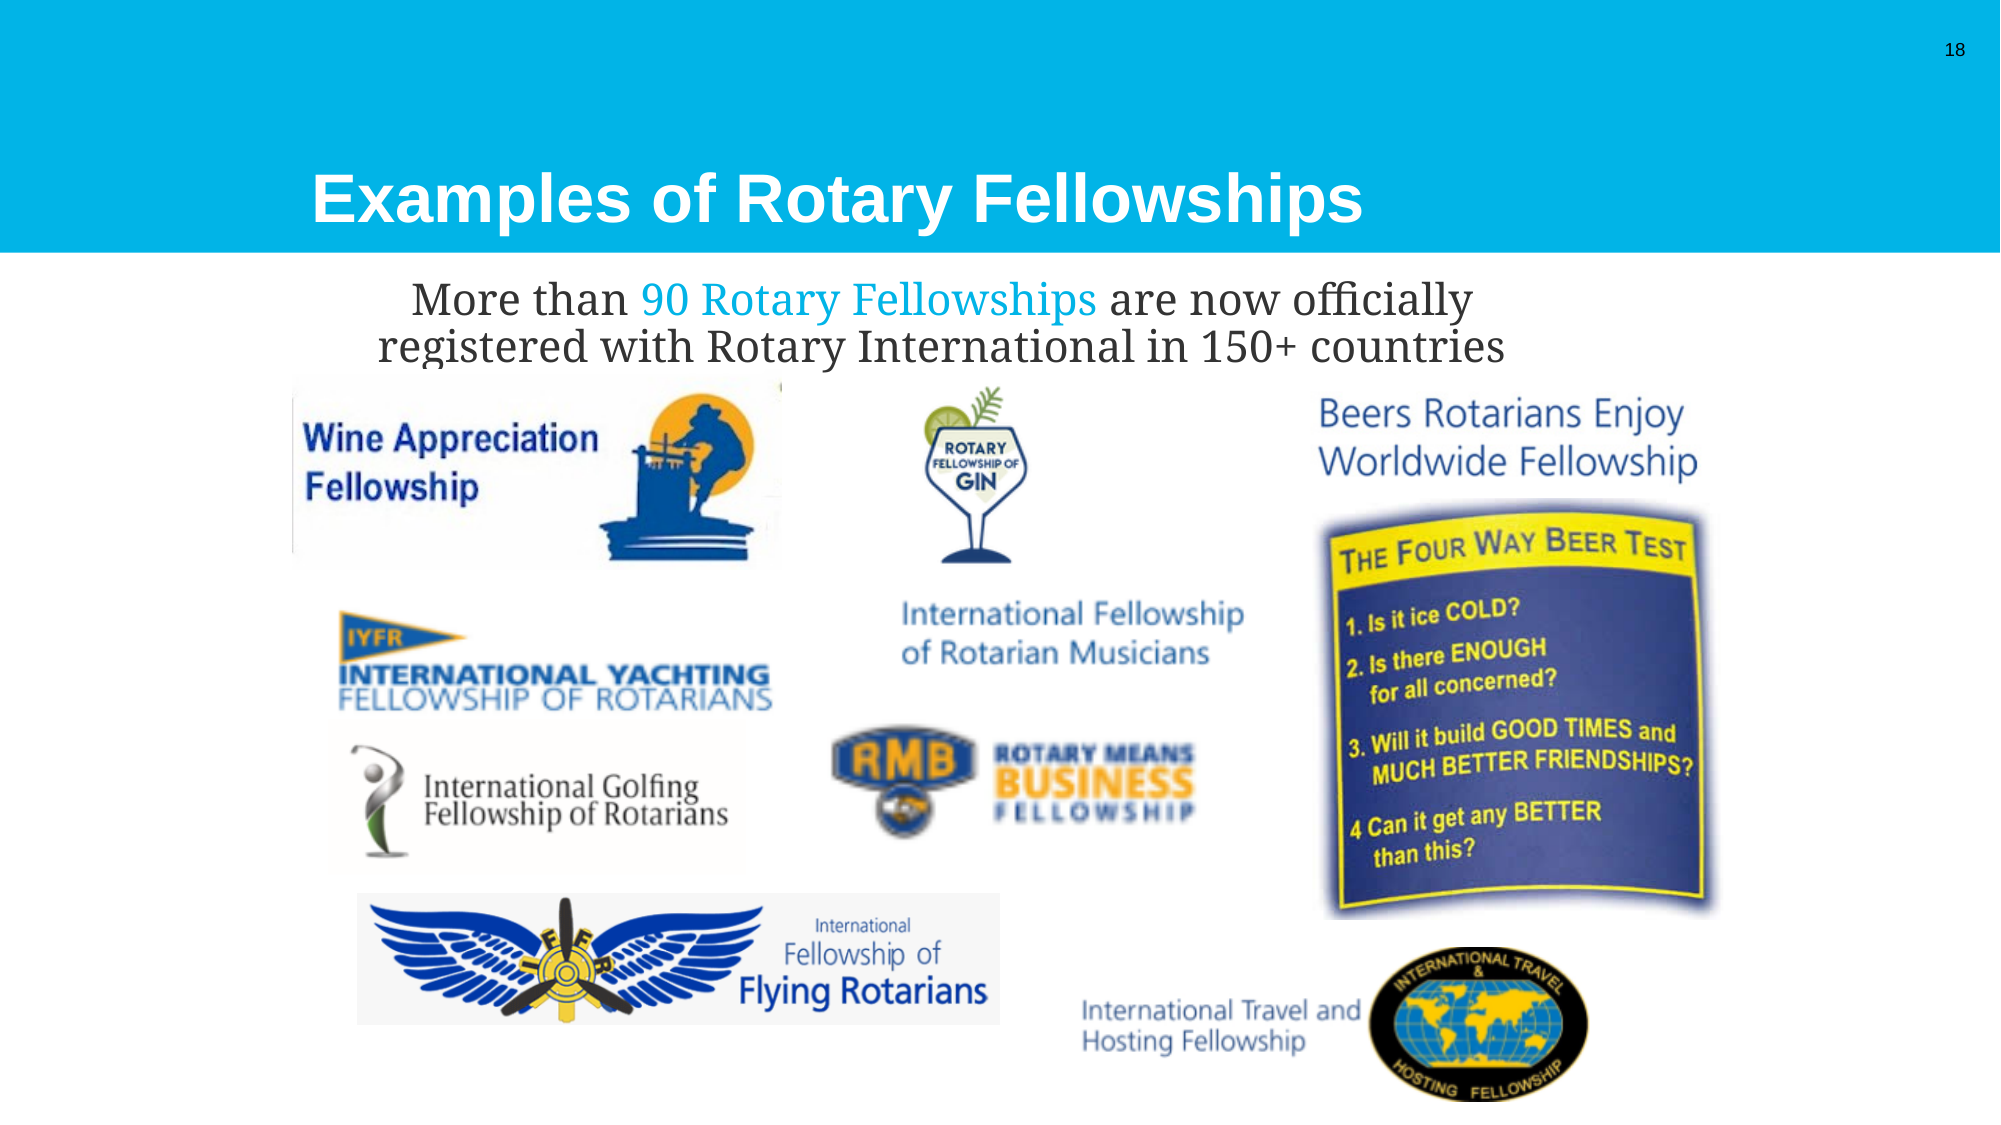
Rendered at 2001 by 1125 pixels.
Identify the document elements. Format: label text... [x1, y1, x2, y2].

title Examples of Rotary Fellowships [296, 0, 1713, 253]
picture [893, 583, 1258, 674]
picture [292, 369, 782, 570]
picture [922, 368, 1041, 570]
list More than 90 Rotary Fellowships are now officially registered with Rotary International in 150+ countries [323, 270, 1562, 743]
slide_number 18 [1911, 19, 1981, 79]
picture [1294, 373, 1730, 920]
picture [815, 700, 1226, 855]
picture [316, 580, 809, 876]
picture [357, 893, 1000, 1025]
picture [1073, 947, 1607, 1103]
